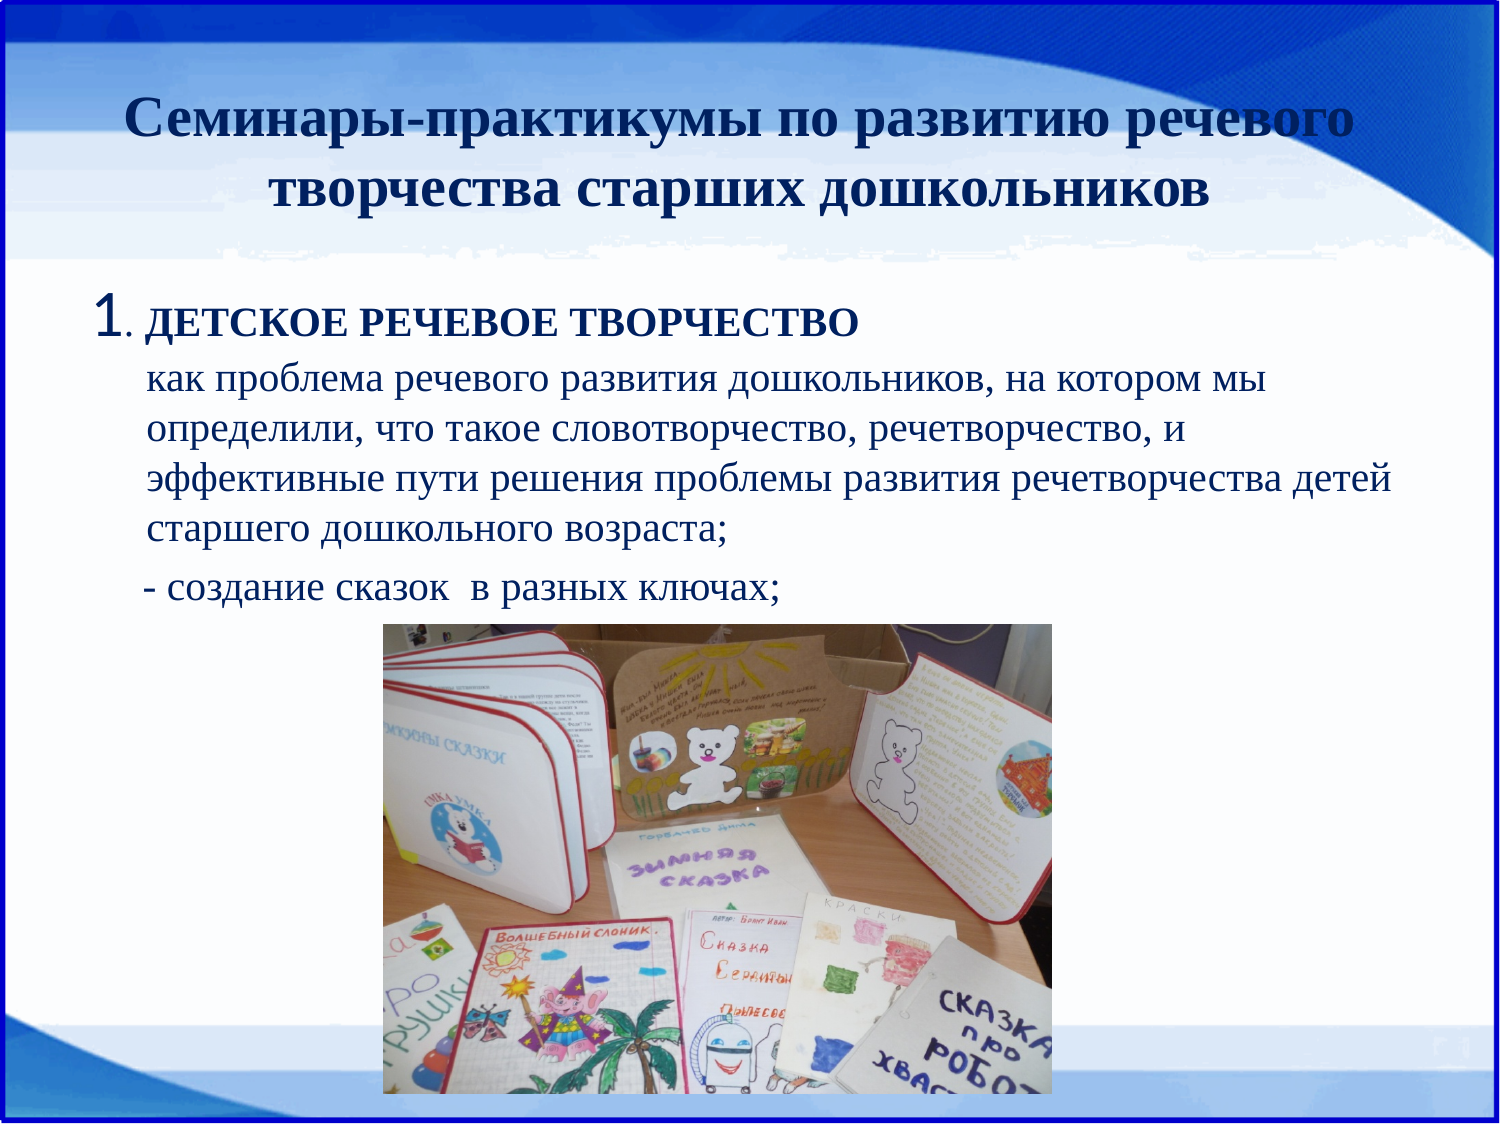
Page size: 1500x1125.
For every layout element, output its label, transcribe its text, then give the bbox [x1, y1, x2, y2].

title Семинары-практикумы по развитию речевого творчества старших дошкольников [64, 54, 1415, 243]
picture [0, 0, 1500, 1125]
list 1. ДЕТСКОЕ РЕЧЕВОЕ ТВОРЧЕСТВО как проблема речевого развития дошкольников, на котором мы определили, что такое словотворчество, речетворчество, и эффективные пути решения проблемы развития речетворчества детей старшего дошкольного возраста; - создание сказок в разных ключах; [75, 262, 1425, 1005]
